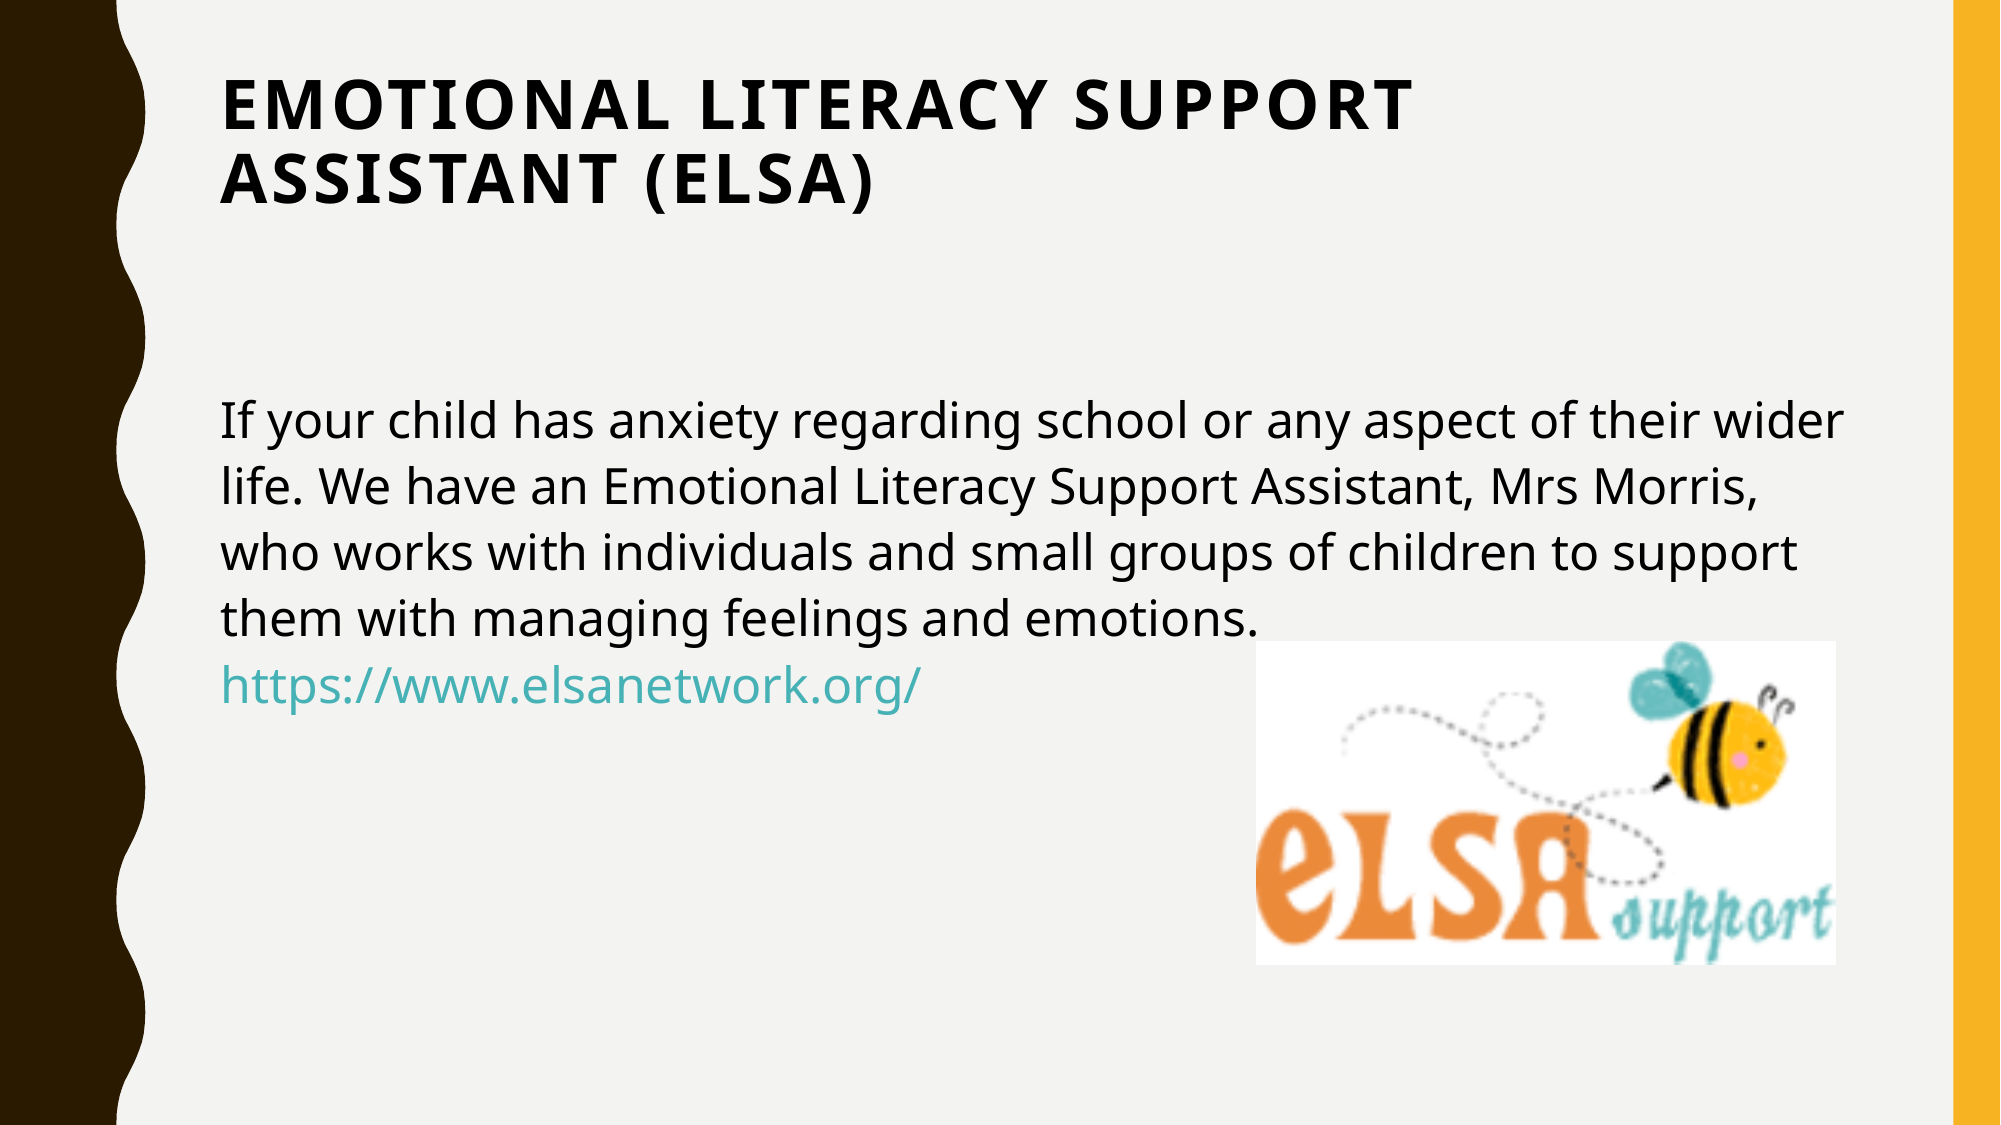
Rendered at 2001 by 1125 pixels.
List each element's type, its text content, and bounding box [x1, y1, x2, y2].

list If your child has anxiety regarding school or any aspect of their wider life. We have an Emotional Literacy Support Assistant, Mrs Morris, who works with individuals and small groups of children to support them with managing feelings and emotions. https://www.elsanetwork.org/ [205, 375, 1875, 965]
title Emotional Literacy Support Assistant (ELSA) [205, 62, 1875, 308]
picture [1256, 641, 1836, 965]
